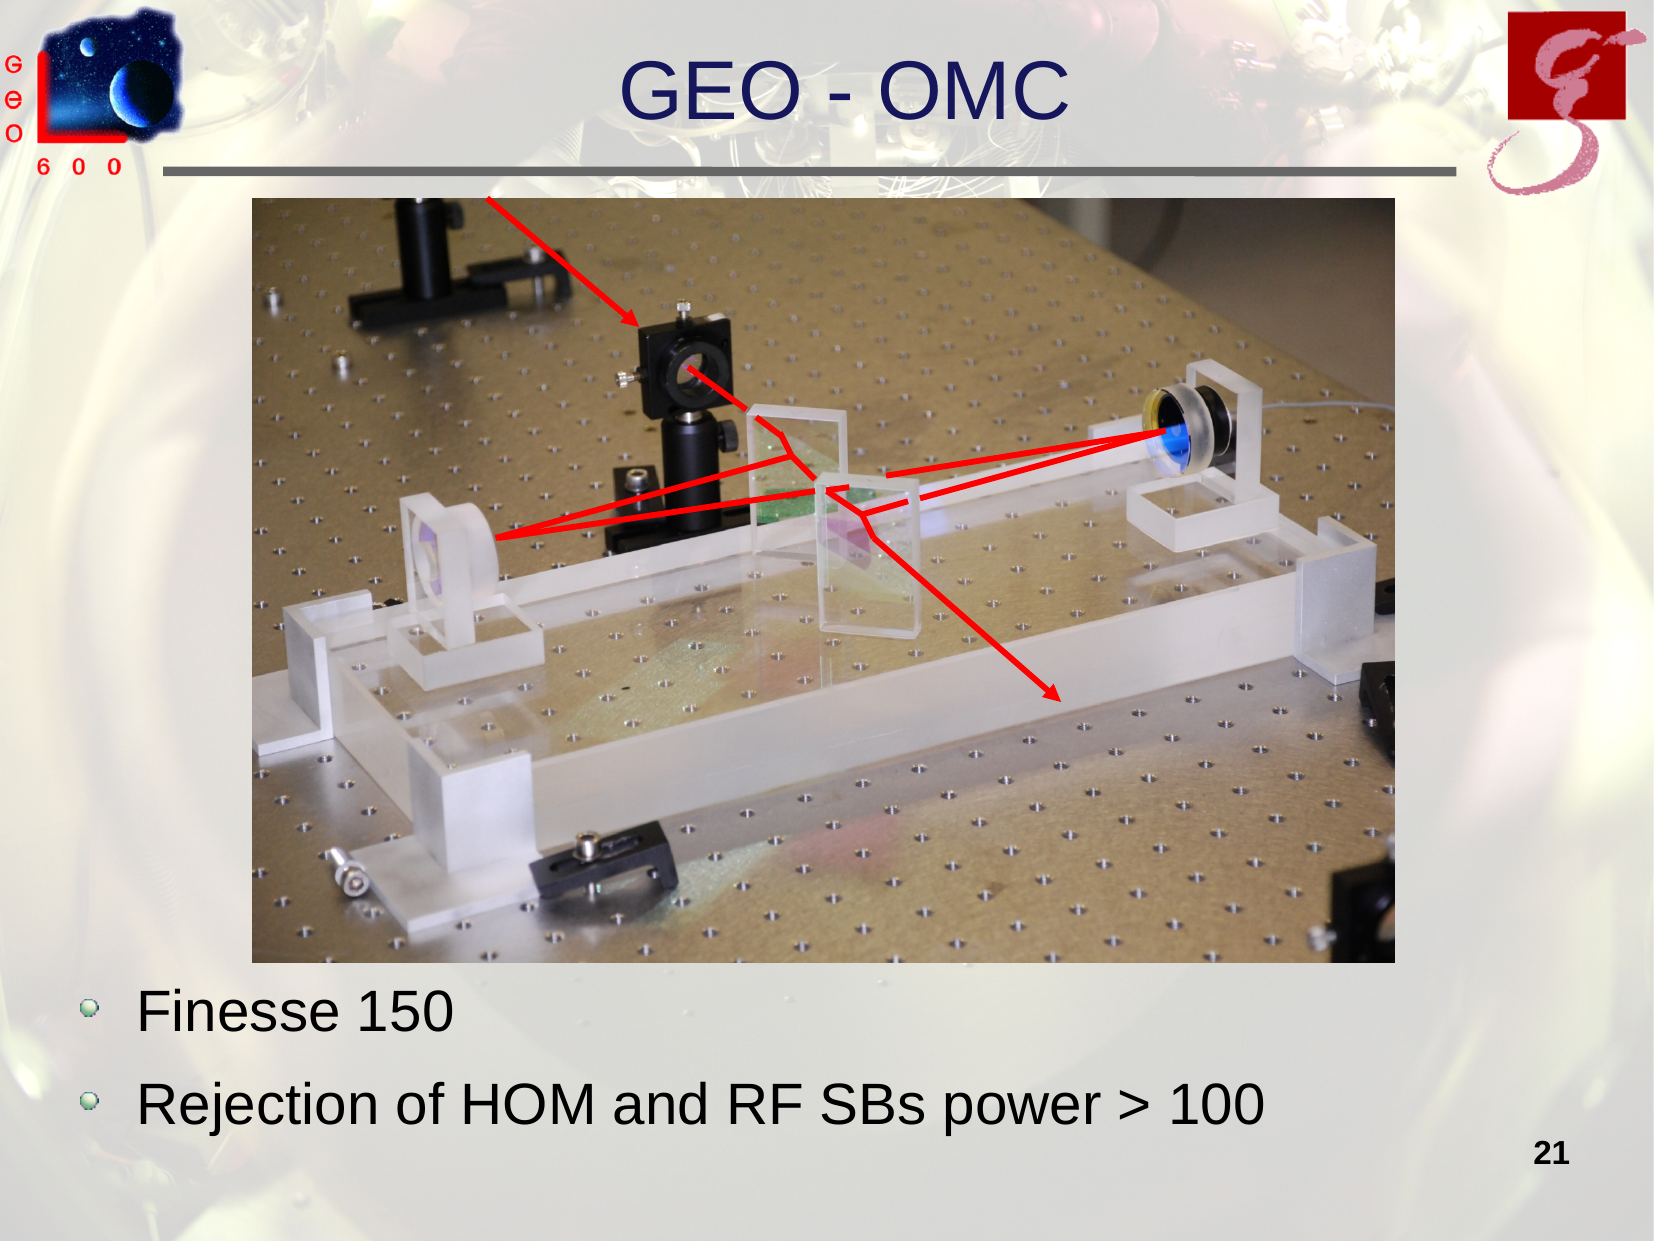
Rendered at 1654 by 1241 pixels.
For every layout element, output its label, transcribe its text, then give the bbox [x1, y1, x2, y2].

slide_number 21 [1185, 1129, 1571, 1216]
title GEO - OMC [186, 27, 1504, 142]
picture [1477, 7, 1654, 203]
picture [0, 0, 198, 182]
list Finesse 150 Rejection of HOM and RF SBs power > 100 [80, 978, 1569, 1198]
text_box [252, 197, 1395, 963]
picture [80, 1092, 99, 1110]
picture [80, 999, 99, 1017]
